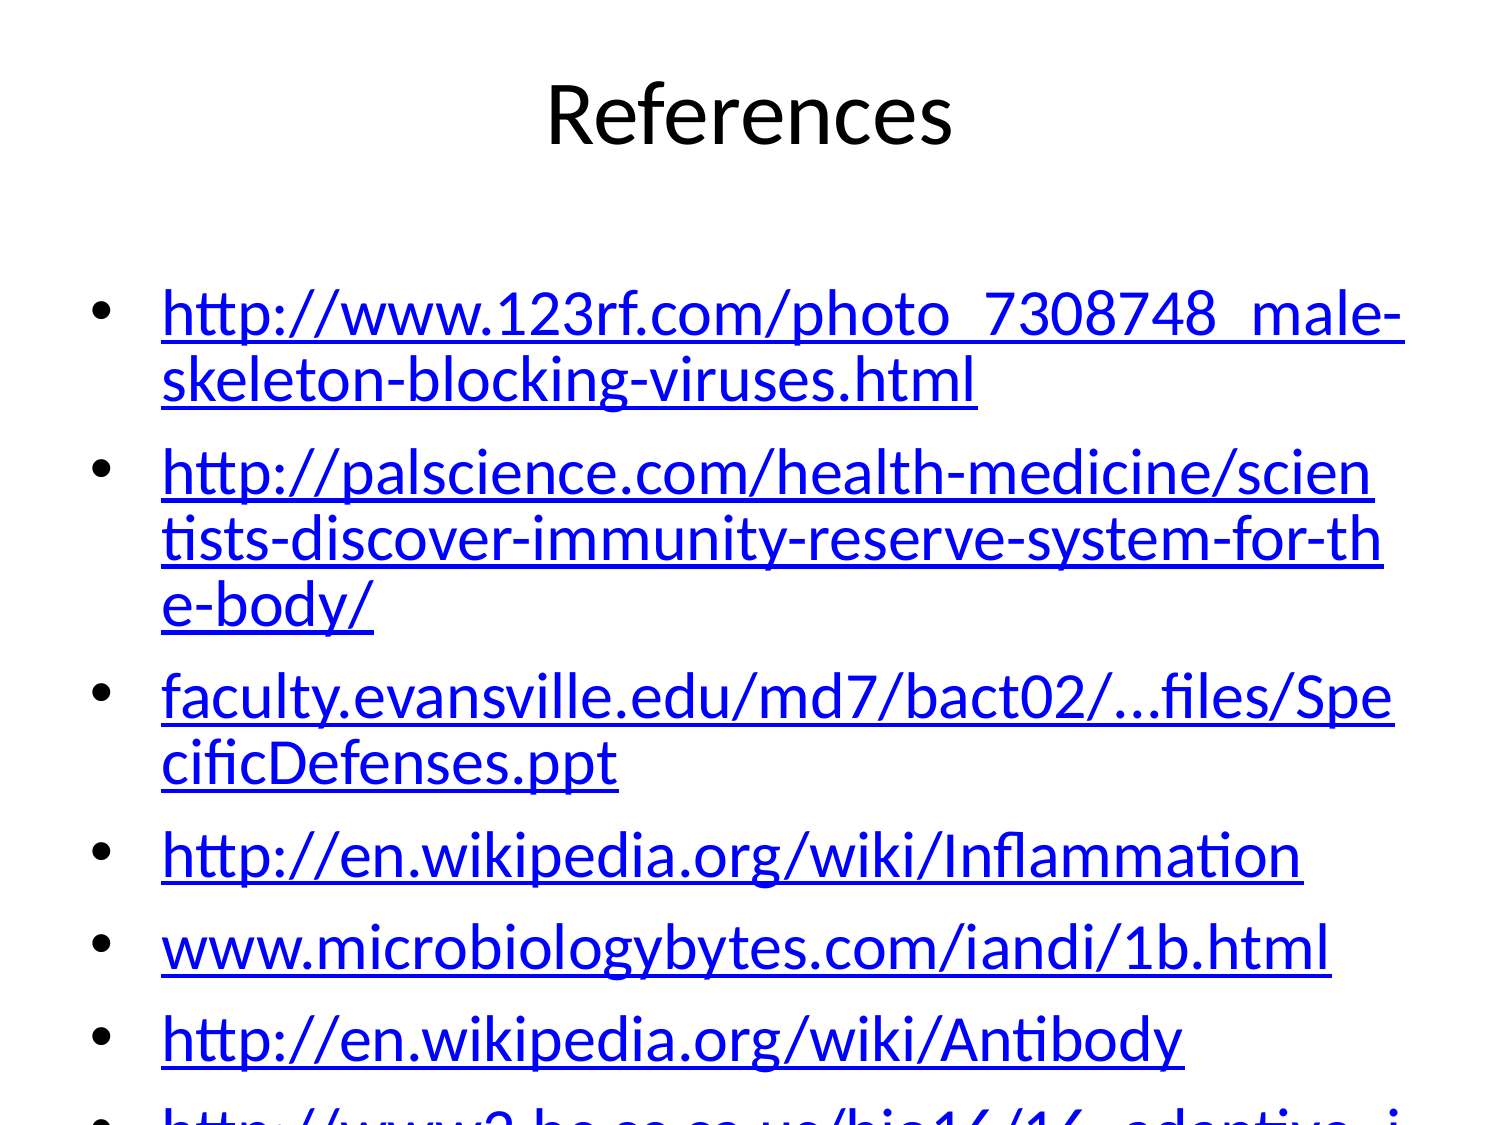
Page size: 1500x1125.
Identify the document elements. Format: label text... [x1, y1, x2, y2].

text_box References [74, 45, 1425, 233]
text_box http://www.123rf.com/photo_7308748_male-skeleton-blocking-viruses.html http://palscience.com/health-medicine/scientists-discover-immunity-reserve-system-for-the-body/ faculty.evansville.edu/md7/bact02/...files/SpecificDefenses.ppt http://en.wikipedia.org/wiki/Inflammation www.microbiologybytes.com/iandi/1b.html http://en.wikipedia.org/wiki/Antibody http://www2.bc.cc.ca.us/bio16/16_adaptive_immune.htm http://appscgroup.blogspot.com/2010/12/types-of-immunity-appsc-g1-mains-p4-s2.html [74, 262, 1425, 1005]
